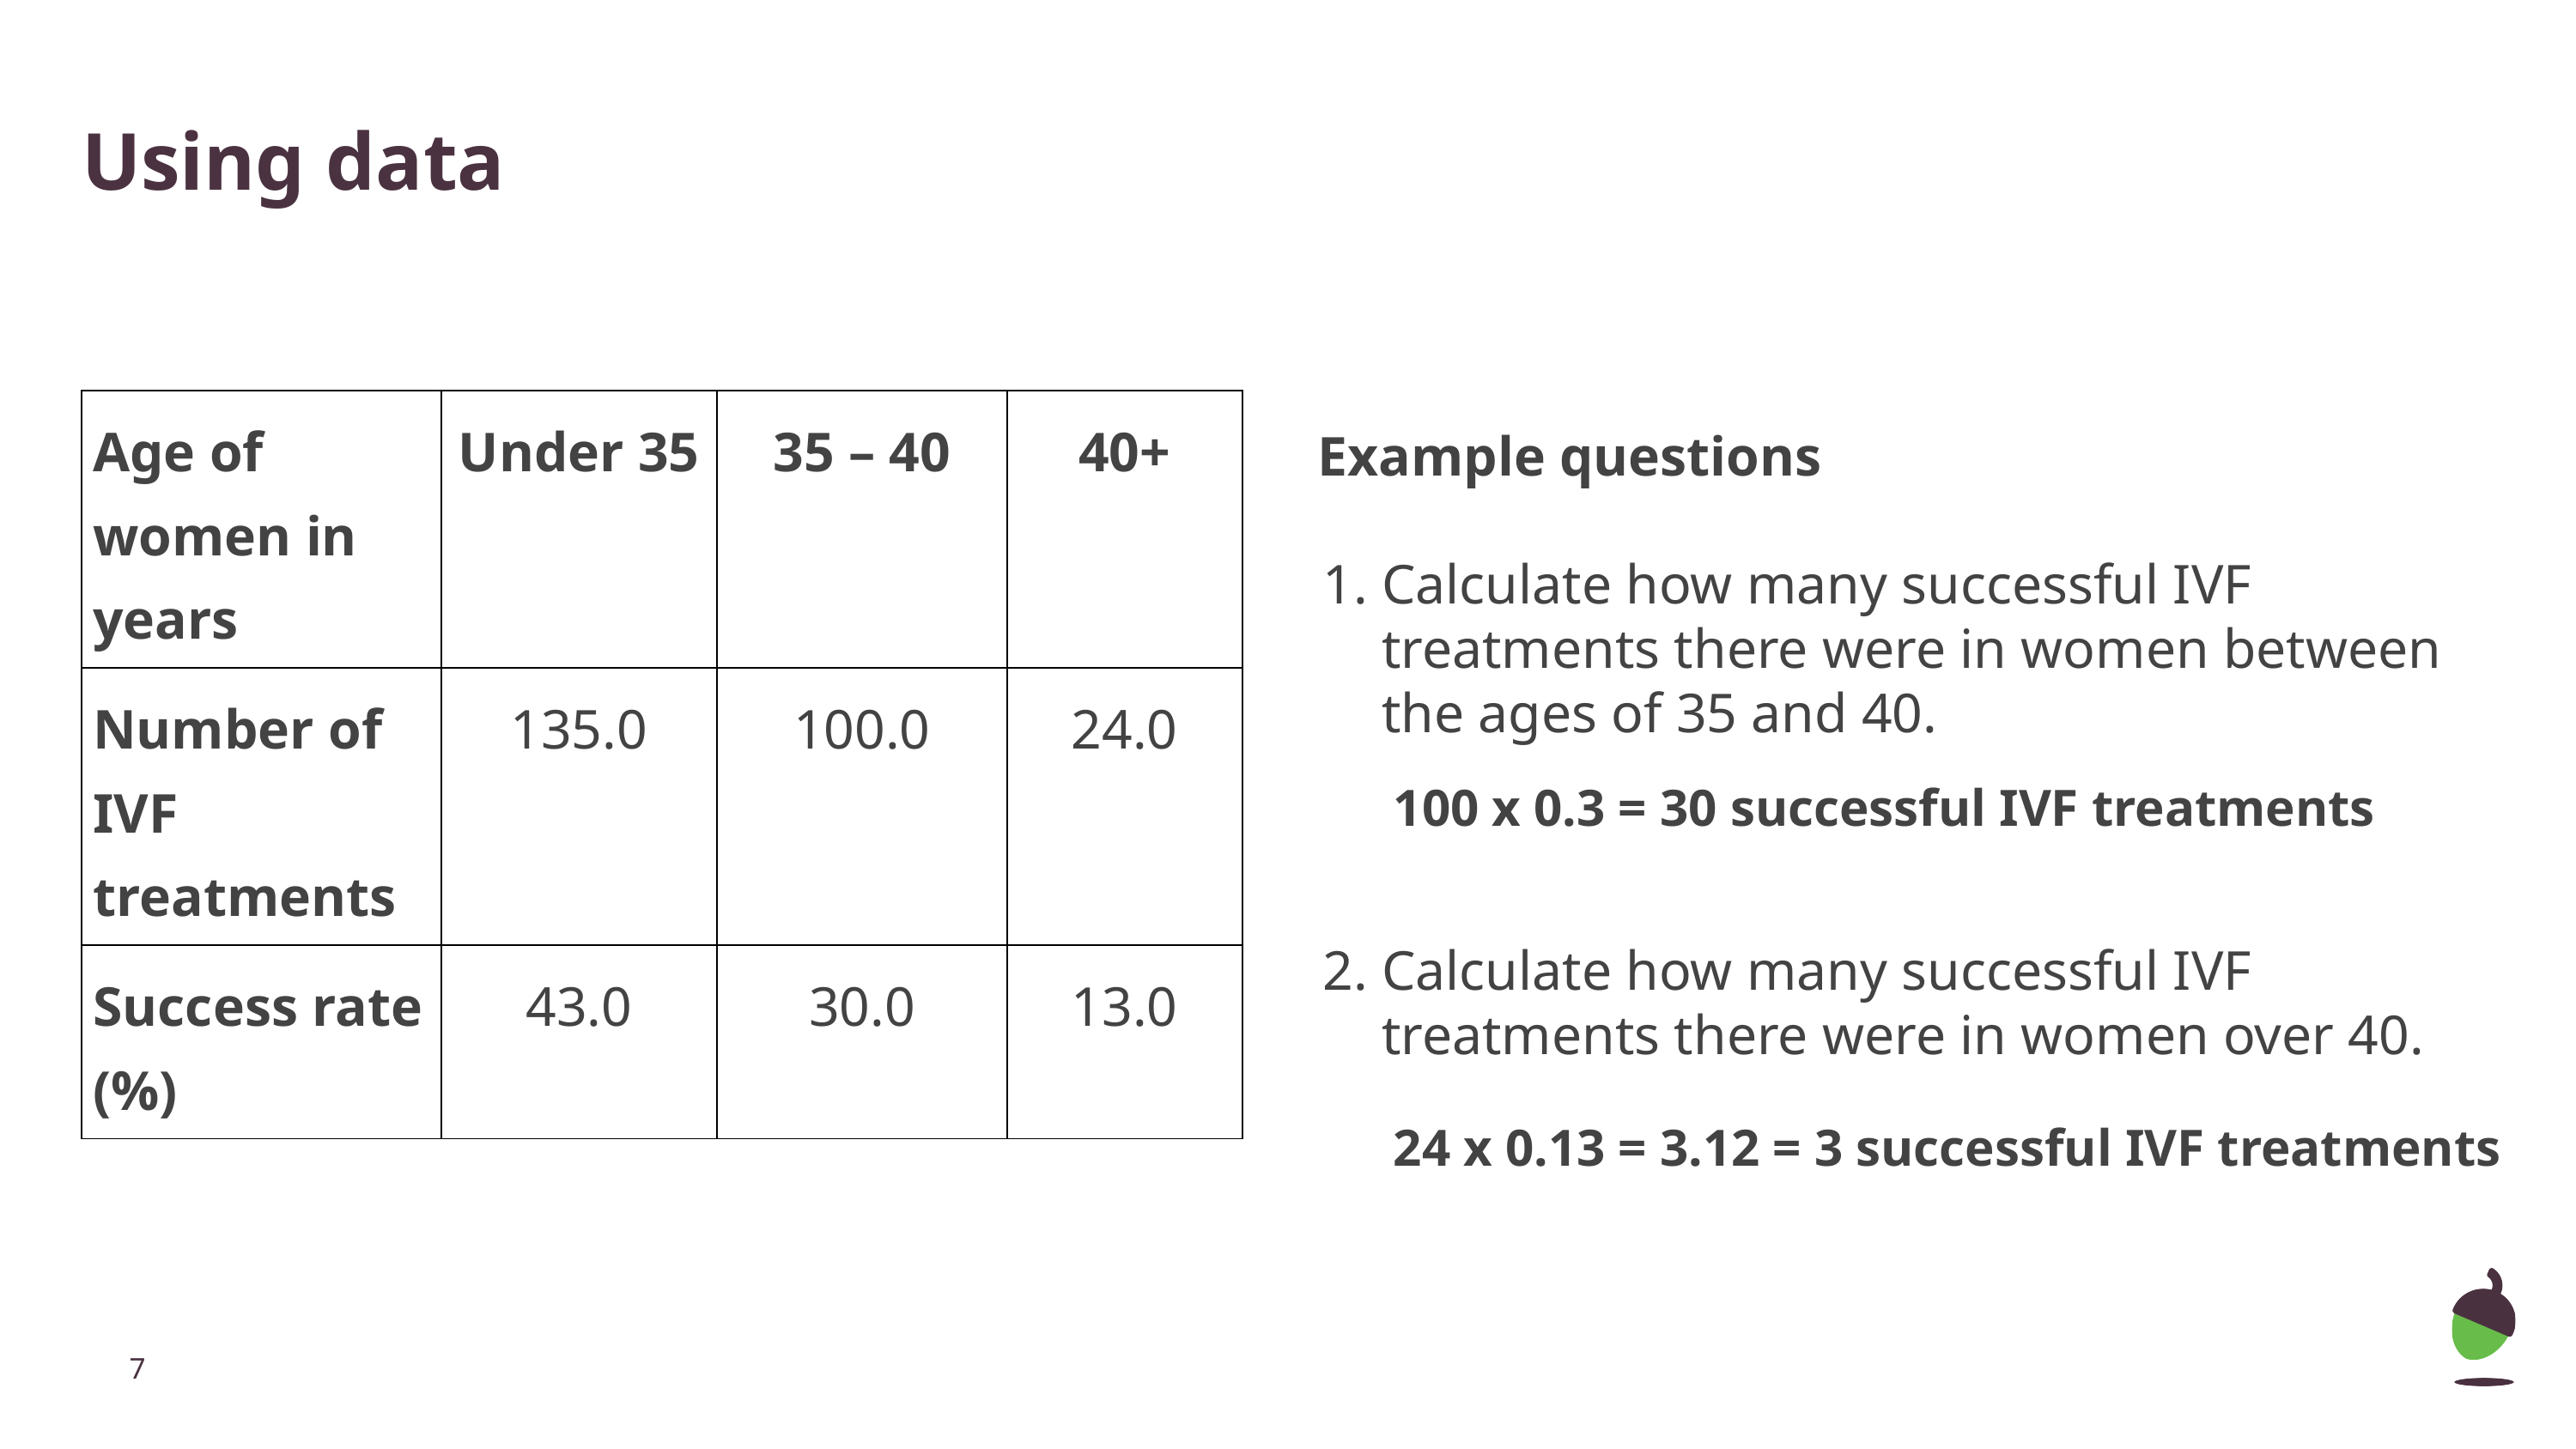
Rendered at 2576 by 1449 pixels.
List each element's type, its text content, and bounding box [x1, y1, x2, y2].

table_cell 100.0 [718, 669, 1006, 944]
table_header 40+ [1008, 391, 1242, 667]
table_cell Success rate (%) [82, 946, 440, 1138]
picture [2451, 1268, 2516, 1386]
text_box 100 x 0.3 = 30 successful IVF treatments [1380, 762, 2484, 879]
table_cell 13.0 [1008, 946, 1242, 1138]
table_cell 135.0 [442, 669, 716, 944]
text_box Example questions Calculate how many successful IVF treatments there were in women between the ages of 35 and 40. Calculate how many successful IVF treatments there were in women over 40. [1304, 409, 2535, 1040]
table_cell Number of IVF treatments [82, 669, 440, 944]
title Using data [82, 97, 1941, 327]
table_header Under 35 [442, 391, 716, 667]
table_cell 24.0 [1008, 669, 1242, 944]
table_cell 43.0 [442, 946, 716, 1138]
text_box 24 x 0.13 = 3.12 = 3 successful IVF treatments [1380, 1102, 2576, 1219]
slide_number ‹#› [129, 1349, 332, 1401]
table_cell 30.0 [718, 946, 1006, 1138]
table_header 35 – 40 [718, 391, 1006, 667]
table_header Age of women in years [82, 391, 440, 667]
